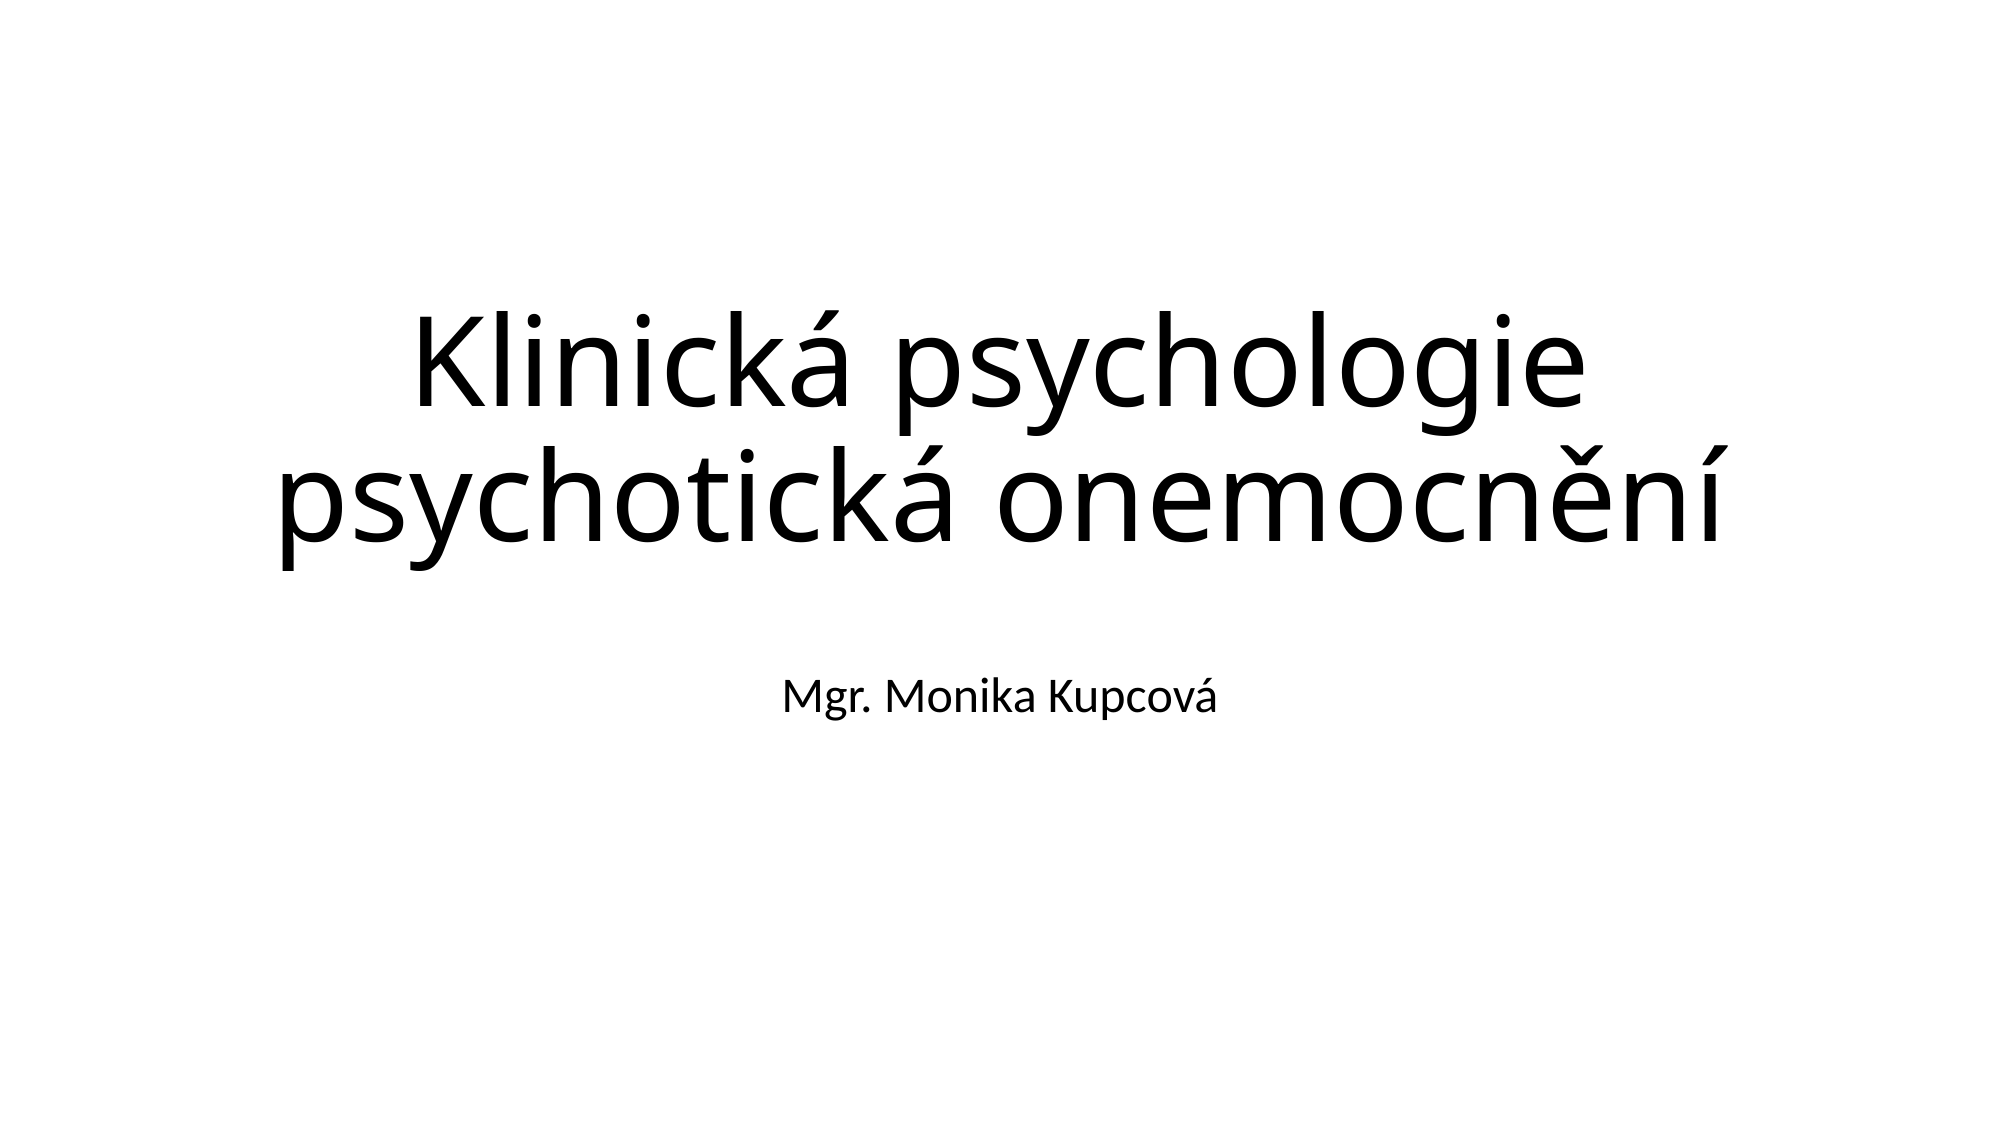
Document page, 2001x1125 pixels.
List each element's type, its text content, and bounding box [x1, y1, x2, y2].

subtitle Mgr. Monika Kupcová [249, 661, 1750, 934]
title Klinická psychologie psychotická onemocnění [249, 184, 1750, 576]
